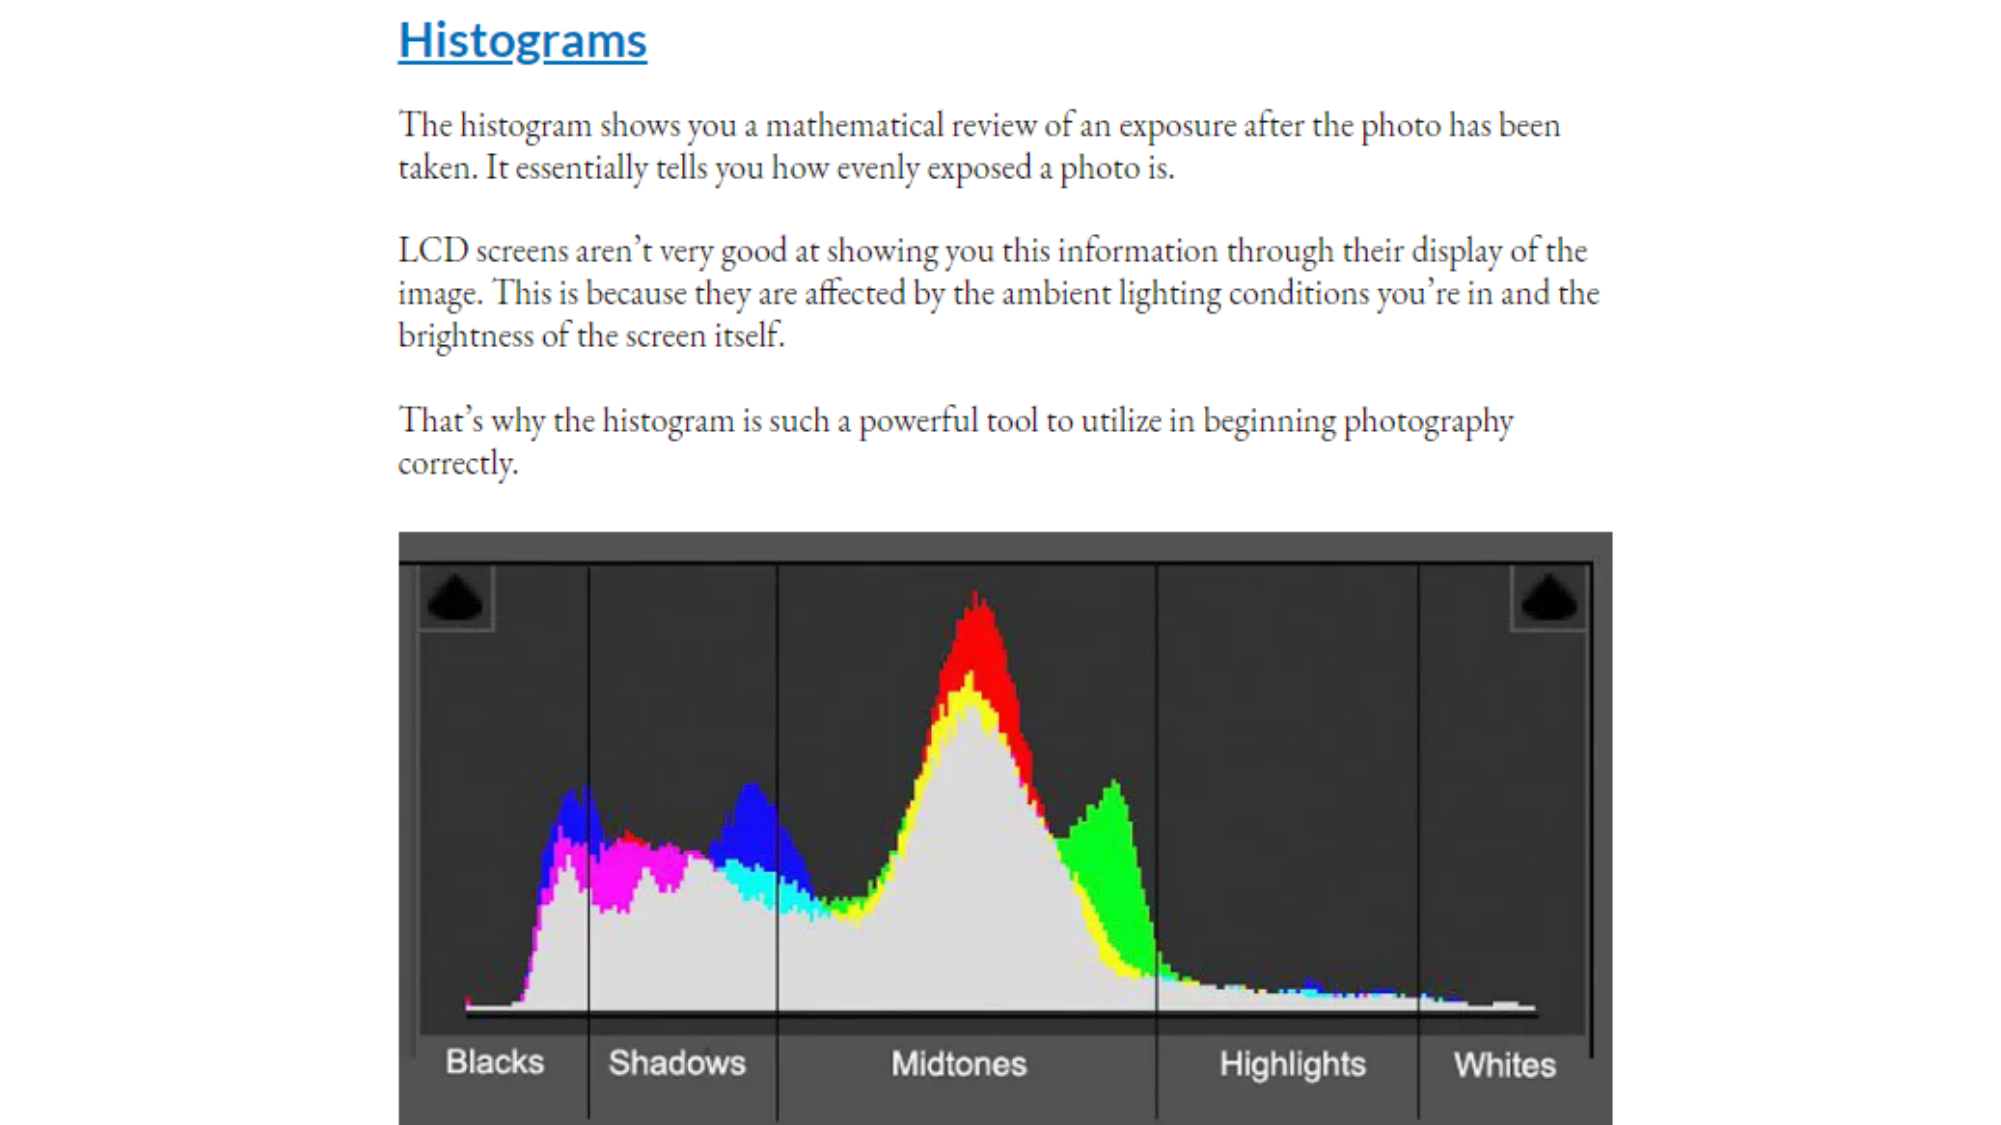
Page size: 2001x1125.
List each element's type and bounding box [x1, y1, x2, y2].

picture [352, 0, 1661, 1125]
